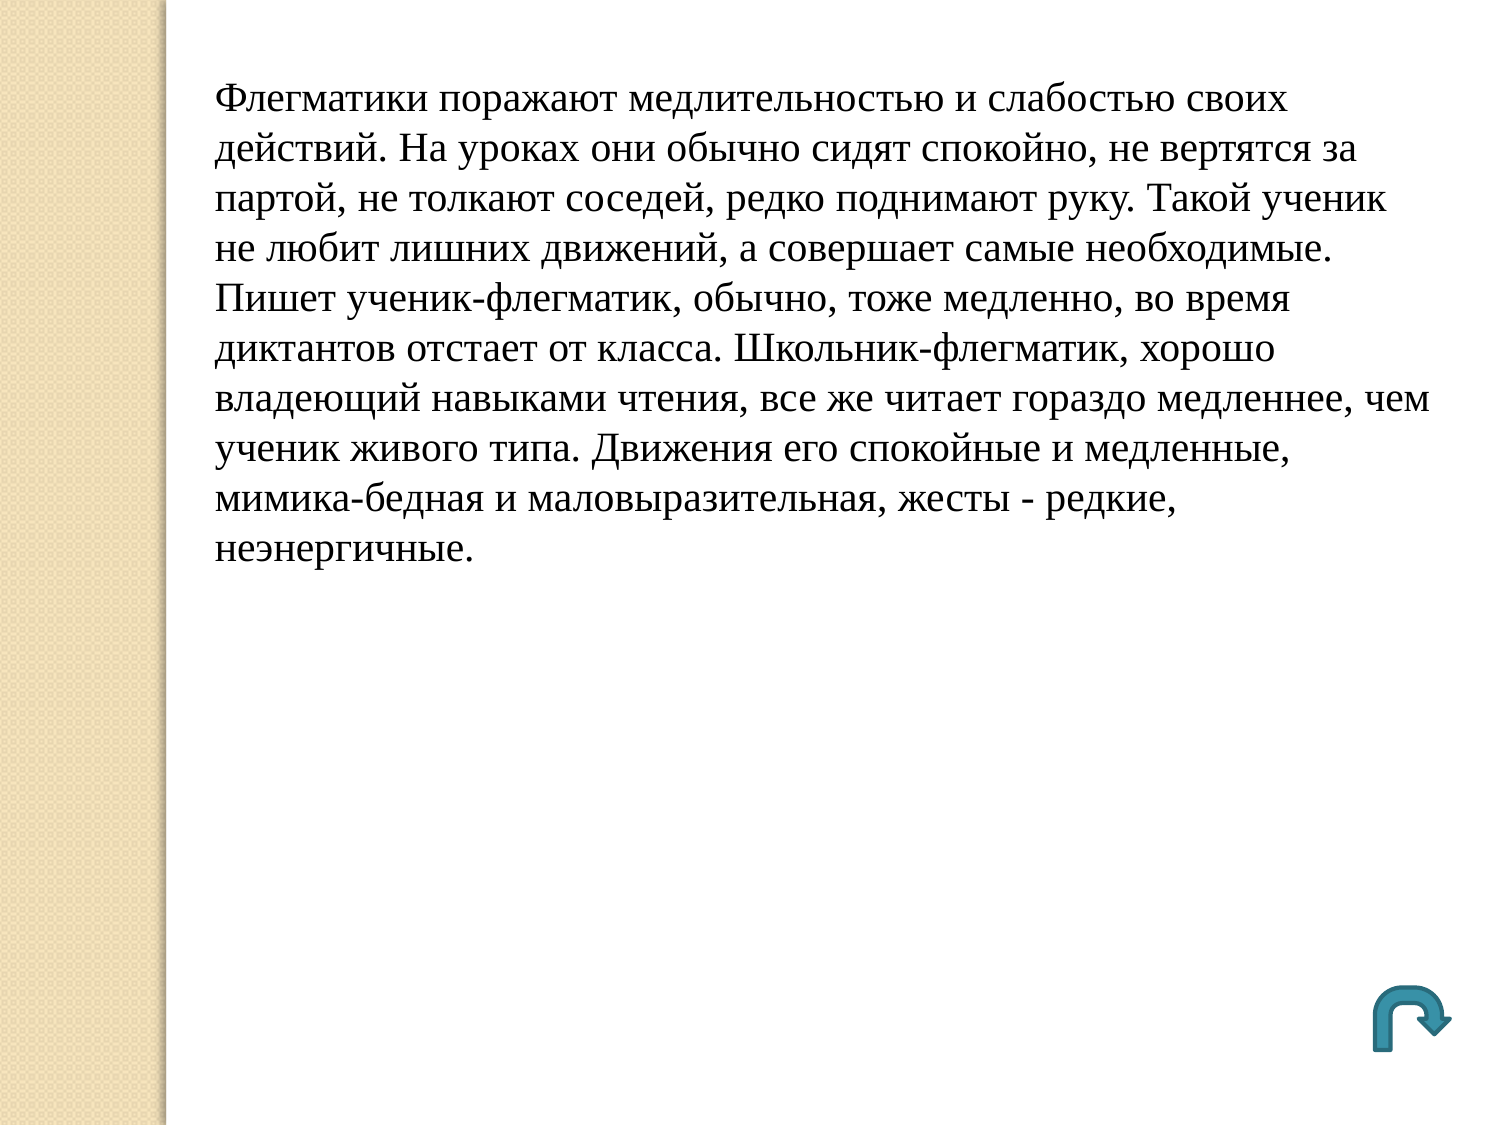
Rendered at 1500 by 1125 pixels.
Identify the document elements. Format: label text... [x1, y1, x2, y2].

text_box [1372, 985, 1452, 1053]
text_box Флегматики поражают медлительностью и слабостью своих действий. На уроках они обычно сидят спокойно, не вертятся за партой, не толкают соседей, редко поднимают руку. Такой ученик не любит лишних движений, а совершает самые необходимые. Пишет ученик-флегматик, обычно, тоже медленно, во время диктантов отстает от класса. Школьник-флегматик, хорошо владеющий навыками чтения, все же читает гораздо медленнее, чем ученик живого типа. Движения его спокойные и медленные, мимика-бедная и маловыразительная, жесты - редкие, неэнергичные. [200, 62, 1450, 578]
